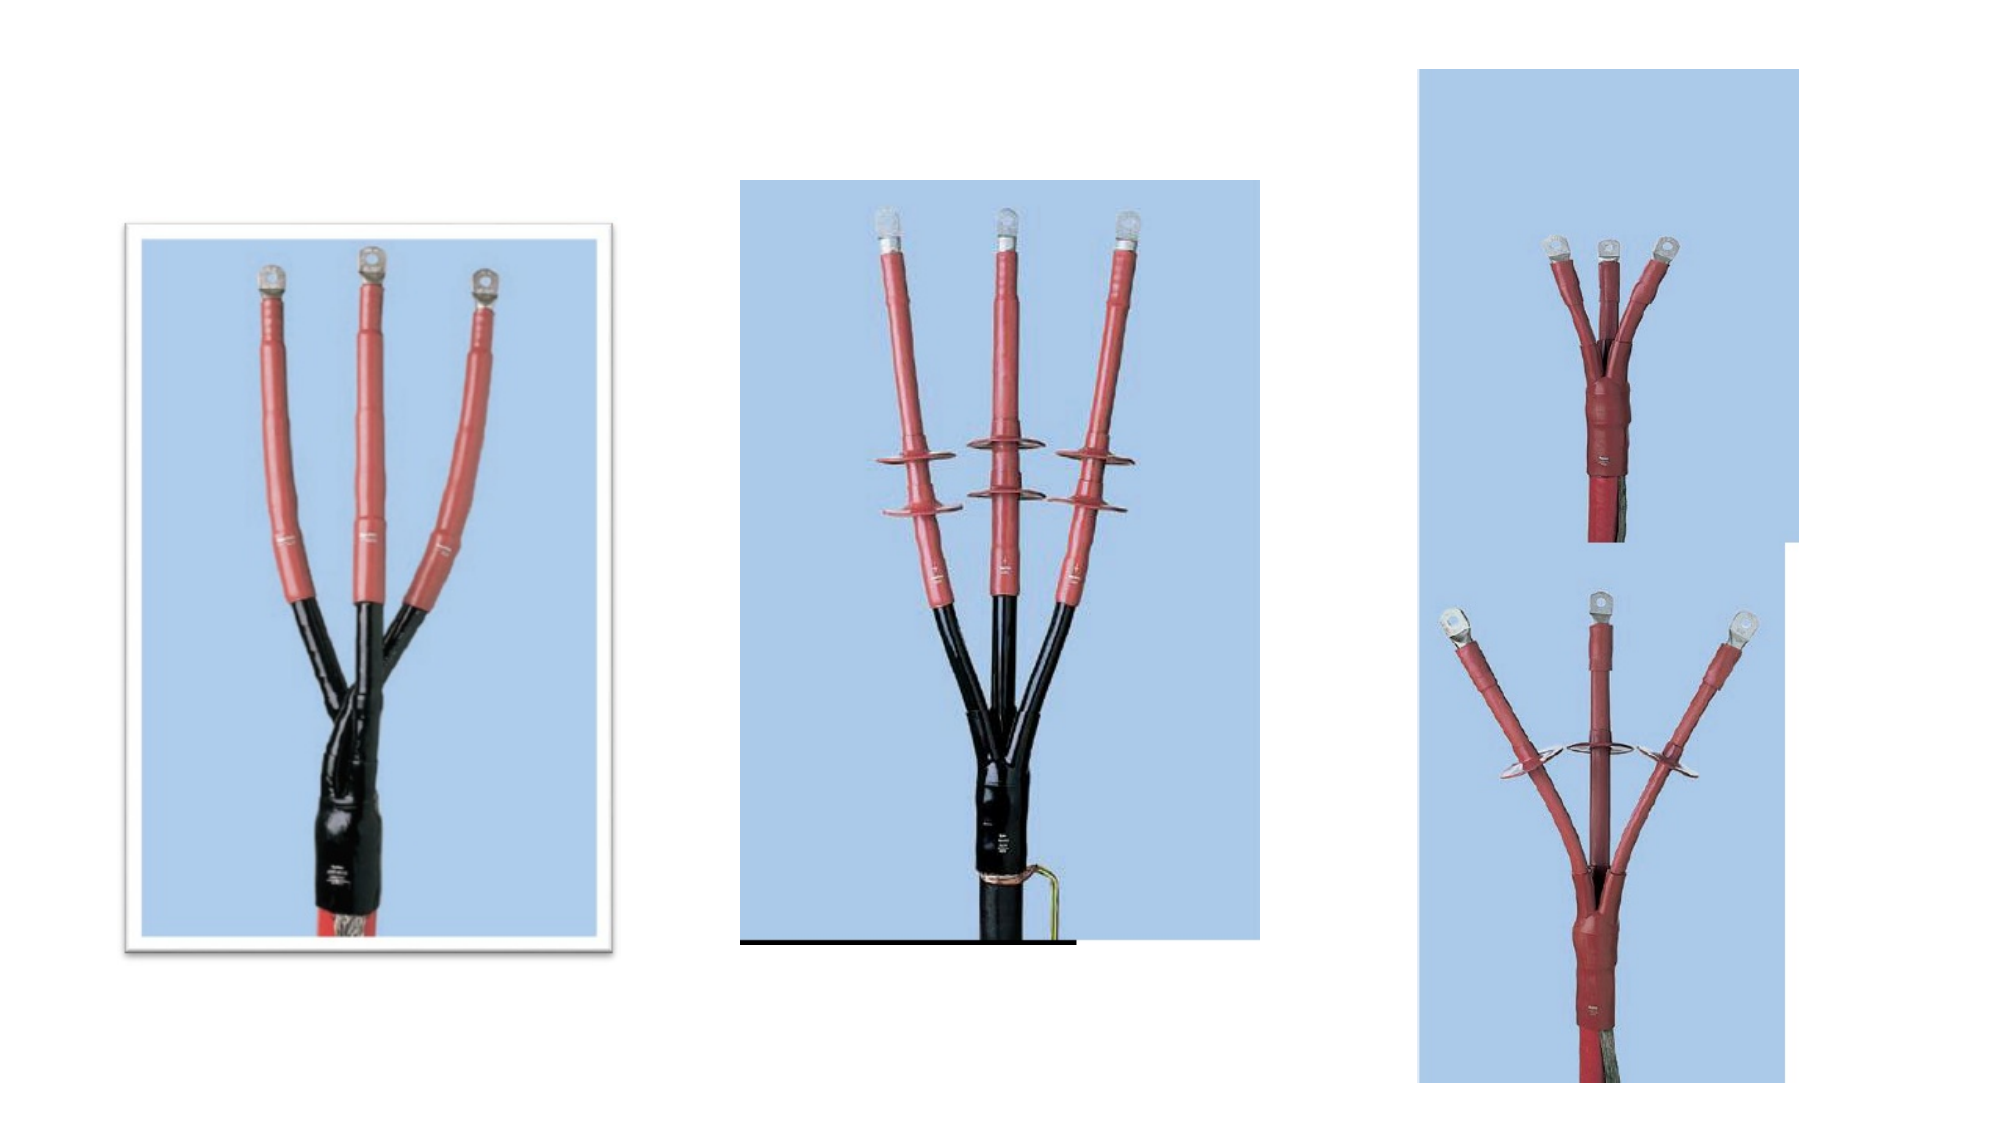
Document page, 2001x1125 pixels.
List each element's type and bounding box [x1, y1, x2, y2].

picture [117, 217, 621, 966]
picture [740, 180, 1260, 945]
picture [1417, 69, 1799, 1083]
